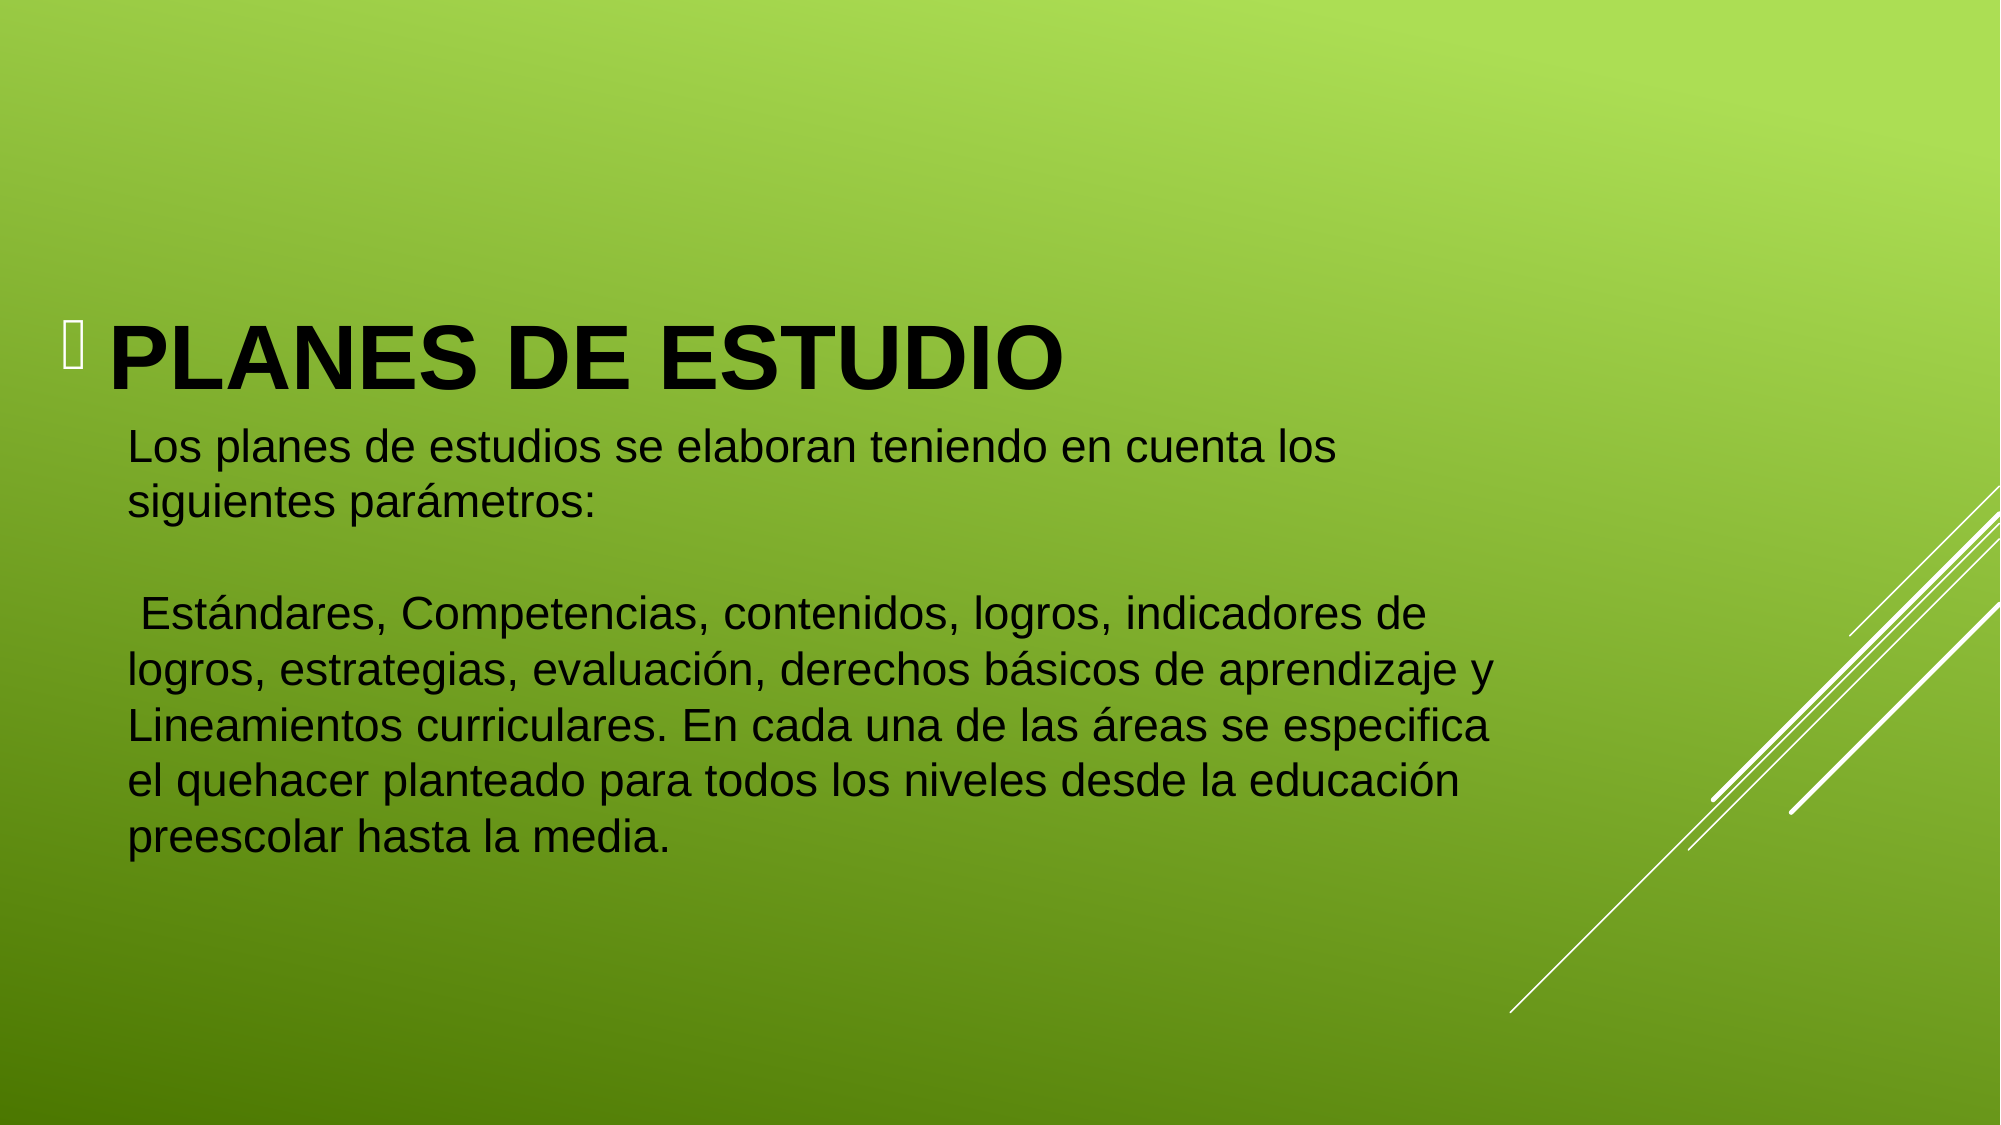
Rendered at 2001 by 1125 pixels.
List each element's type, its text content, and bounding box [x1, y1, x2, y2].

list PLANES DE ESTUDIO [46, 0, 1893, 706]
title Los planes de estudios se elaboran teniendo en cuenta los siguientes parámetros: Estándares, Competencias, contenidos, logros, indicadores de logros, estrategias, evaluación, derechos básicos de aprendizaje y Lineamientos curriculares. En cada una de las áreas se especifica el quehacer planteado para todos los niveles desde la educación preescolar hasta la media. [112, 706, 1513, 984]
